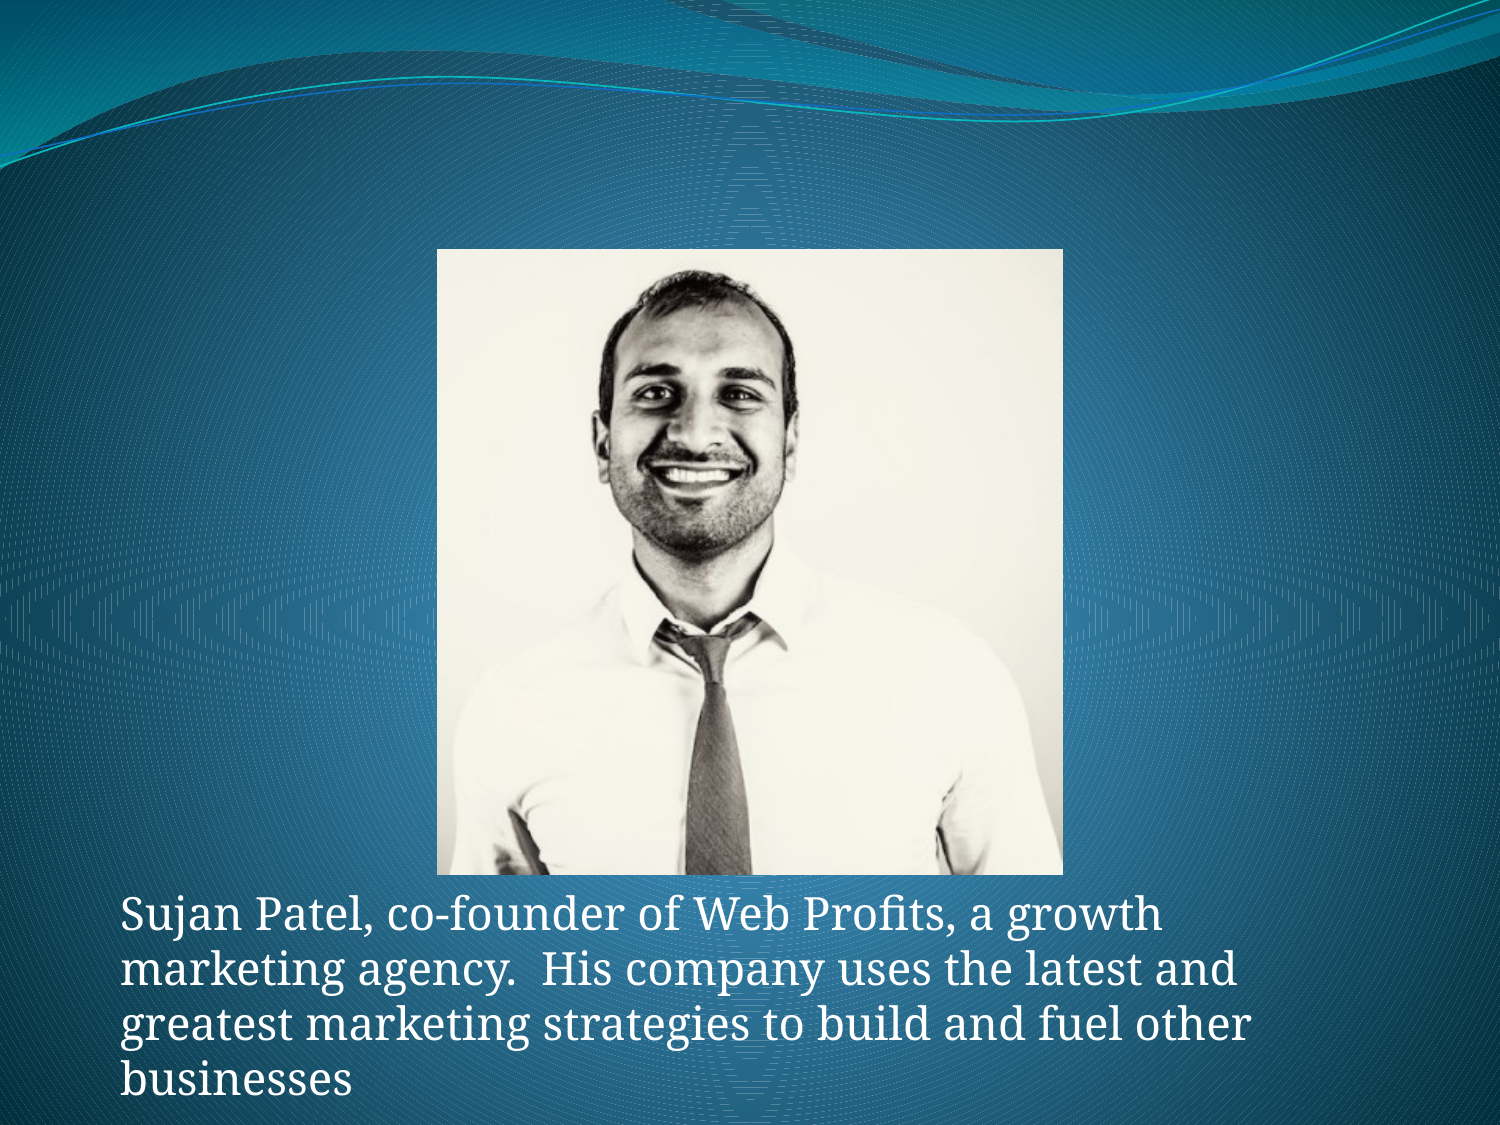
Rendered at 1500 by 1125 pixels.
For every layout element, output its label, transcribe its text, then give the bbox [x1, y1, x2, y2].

picture [437, 249, 1063, 876]
list Sujan Patel, co-founder of Web Profits, a growth marketing agency. His company uses the latest and greatest marketing strategies to build and fuel other businesses [112, 877, 1388, 1125]
